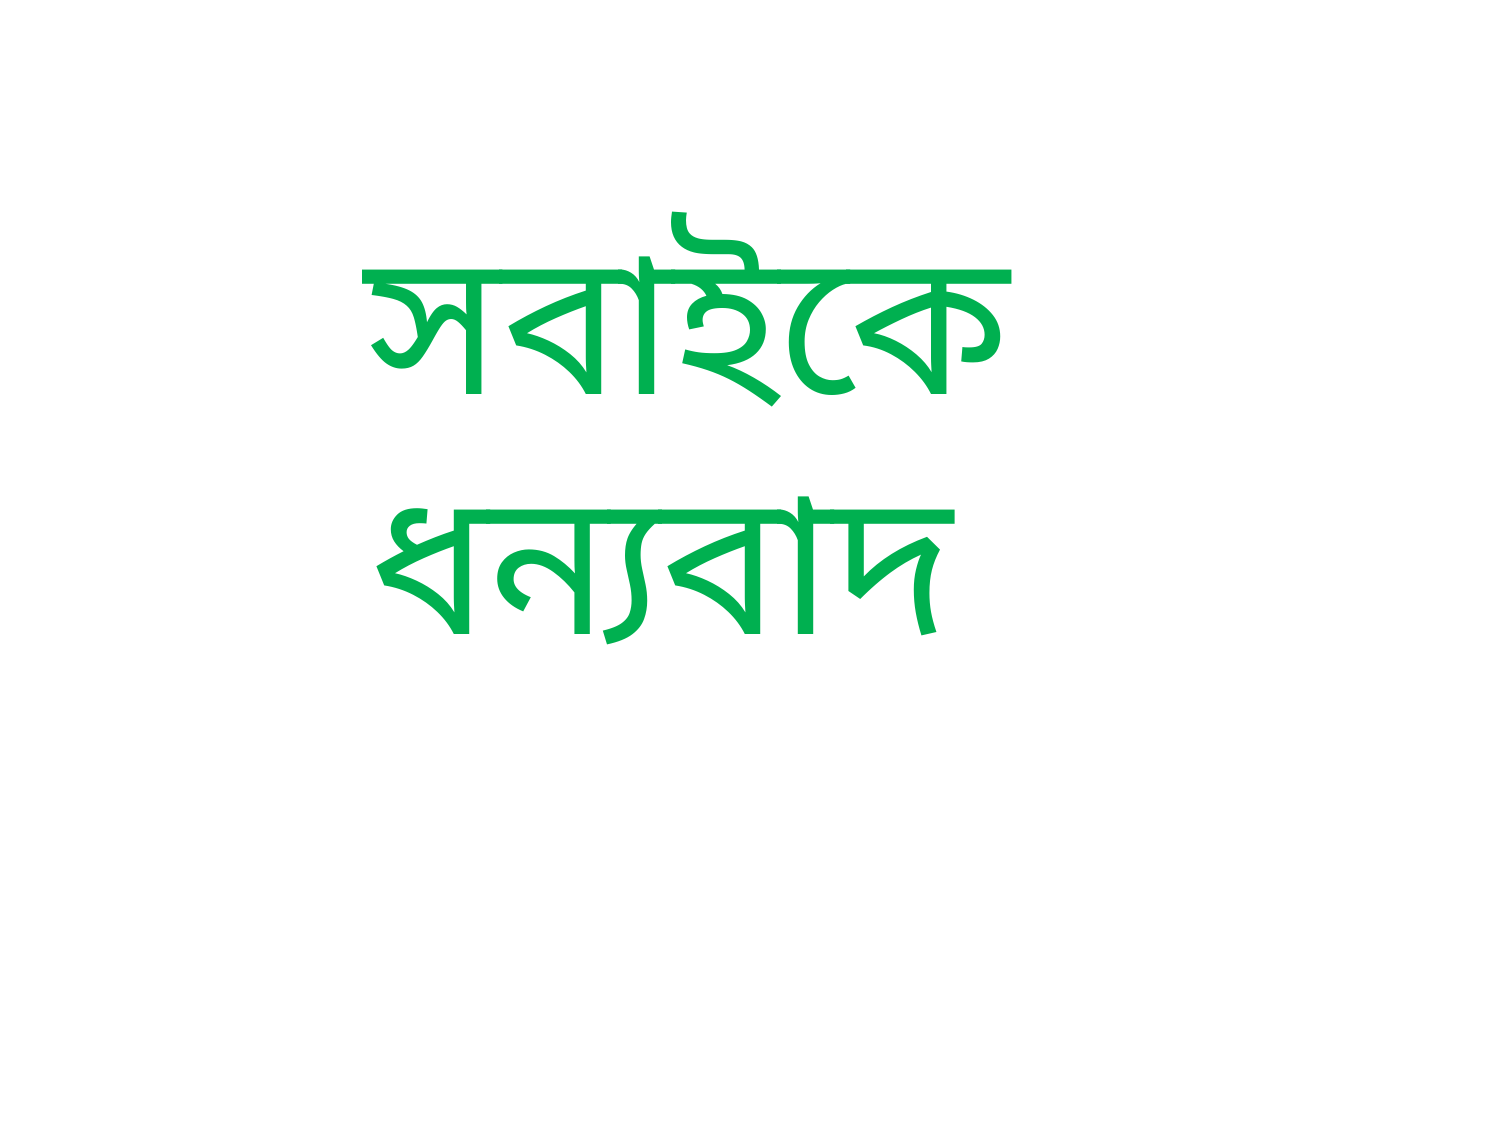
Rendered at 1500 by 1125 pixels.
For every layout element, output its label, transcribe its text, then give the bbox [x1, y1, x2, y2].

text_box সবাইকে ধন্যবাদ [287, 187, 1088, 683]
